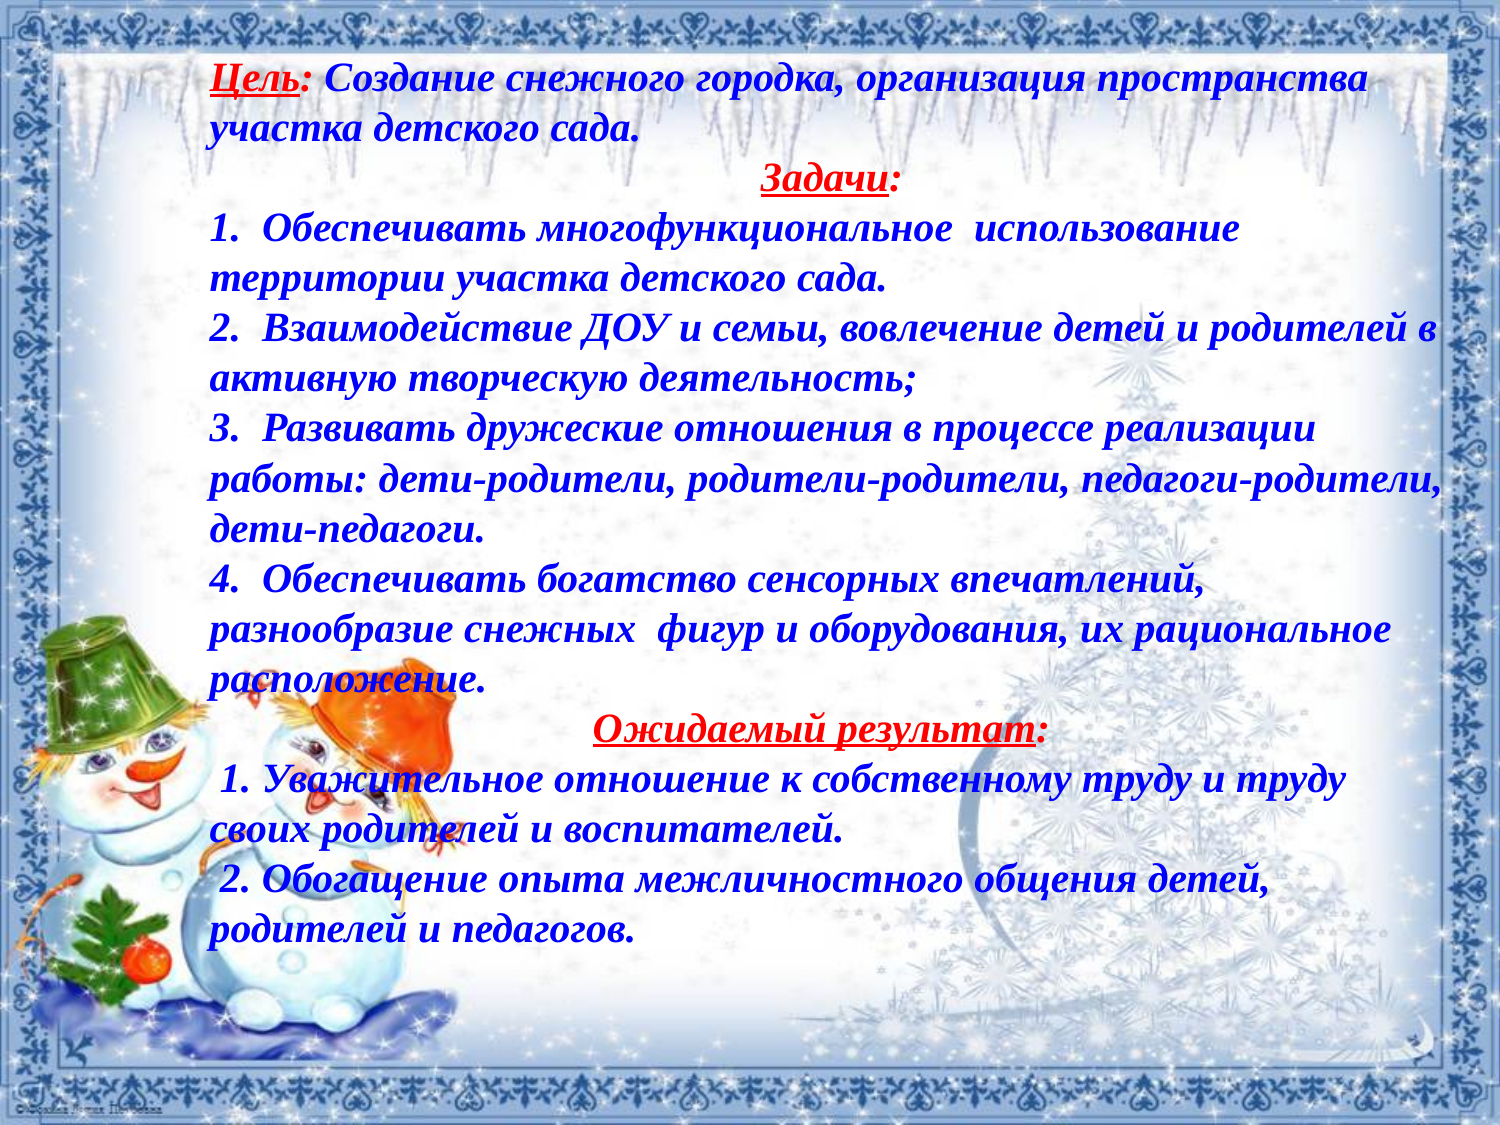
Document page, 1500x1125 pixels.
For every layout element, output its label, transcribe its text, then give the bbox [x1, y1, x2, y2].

subtitle Цель: Создание снежного городка, организация пространства участка детского сада. Задачи: 1. Обеспечивать многофункциональное использование территории участка детского сада. 2. Взаимодействие ДОУ и семьи, вовлечение детей и родителей в активную творческую деятельность; 3. Развивать дружеские отношения в процессе реализации работы: дети-родители, родители-родители, педагоги-родители, дети-педагоги. 4. Обеспечивать богатство сенсорных впечатлений, разнообразие снежных фигур и оборудования, их рациональное расположение. Ожидаемый результат: 1. Уважительное отношение к собственному труду и труду своих родителей и воспитателей. 2. Обогащение опыта межличностного общения детей, родителей и педагогов. [194, 42, 1459, 953]
picture [0, 0, 1500, 1125]
